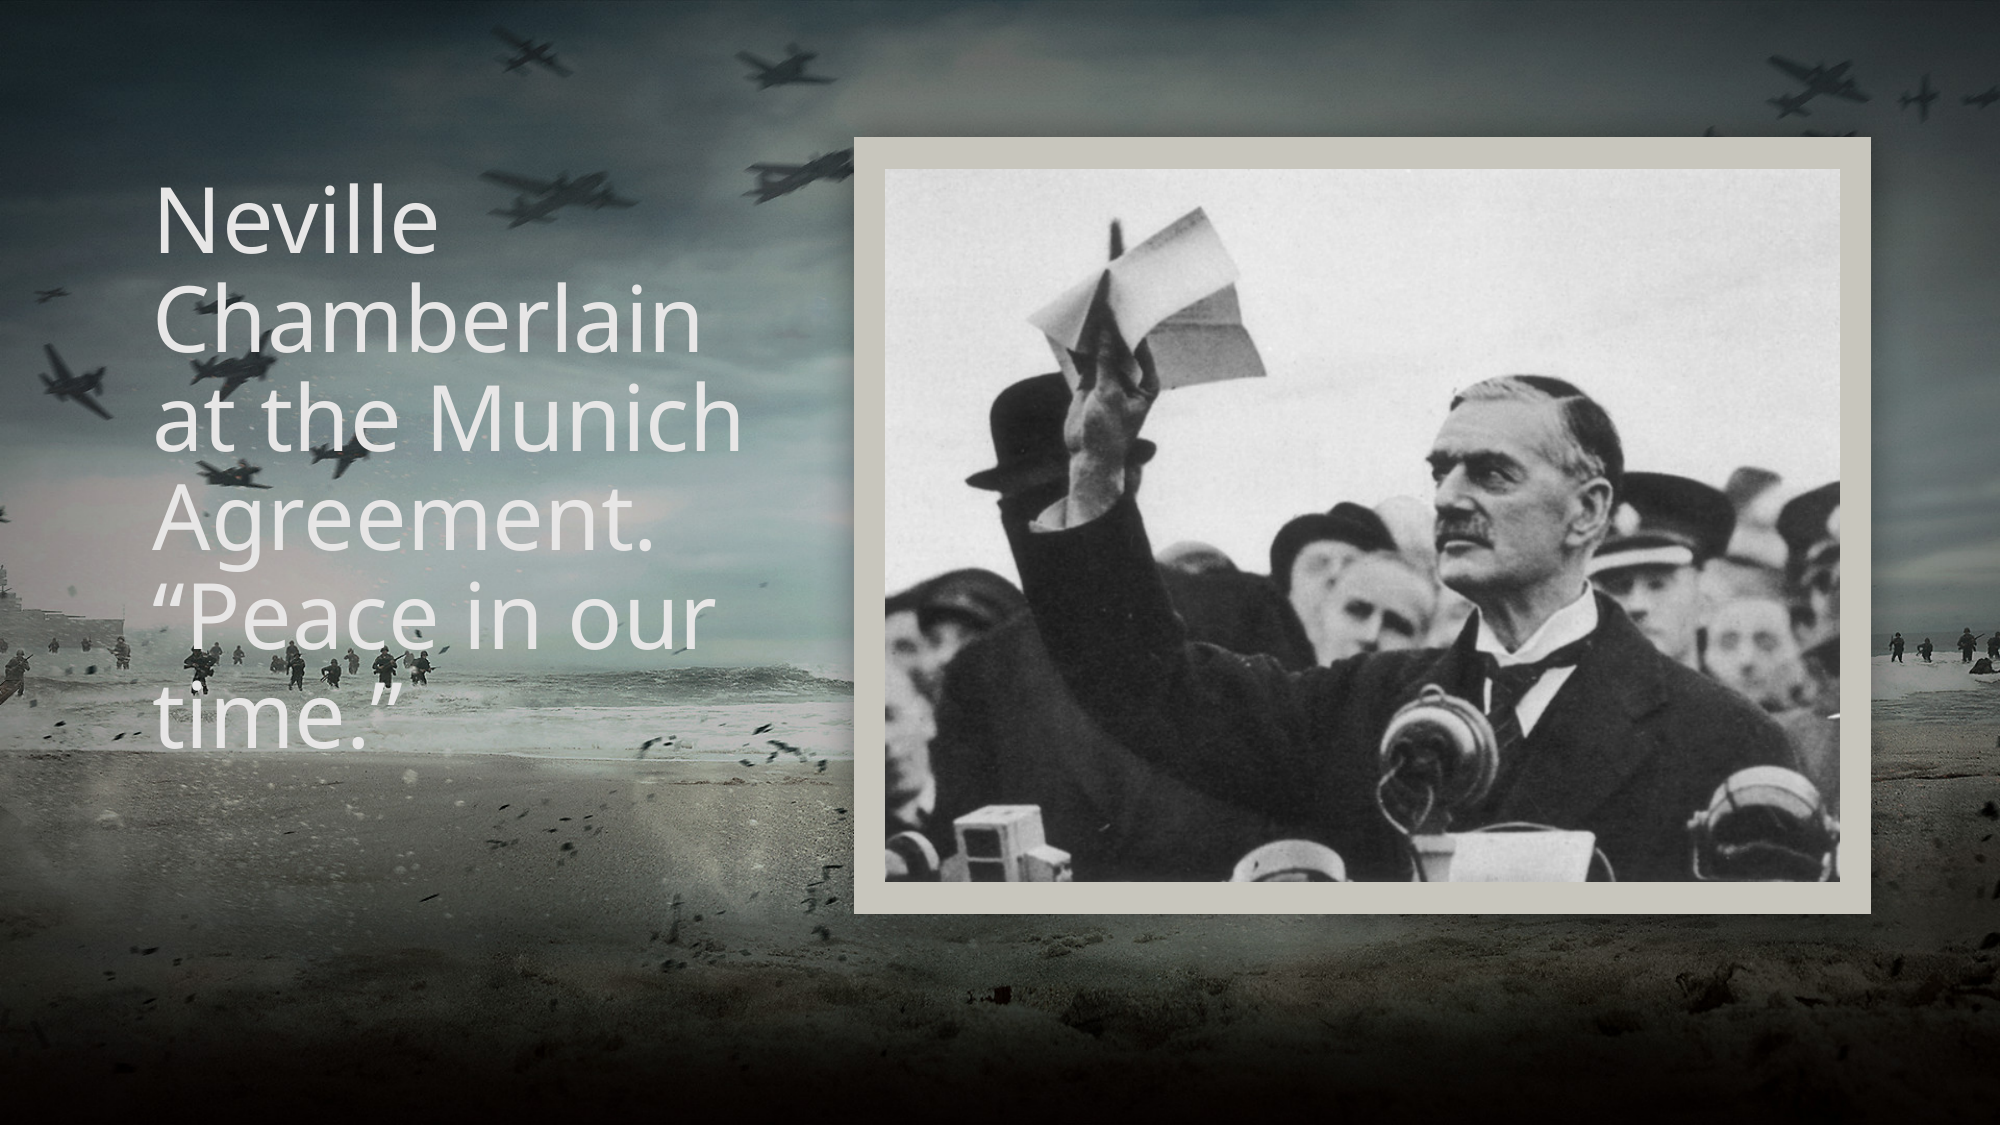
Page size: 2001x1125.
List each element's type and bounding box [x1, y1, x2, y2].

picture [0, 0, 2000, 1125]
list [884, 168, 1840, 883]
